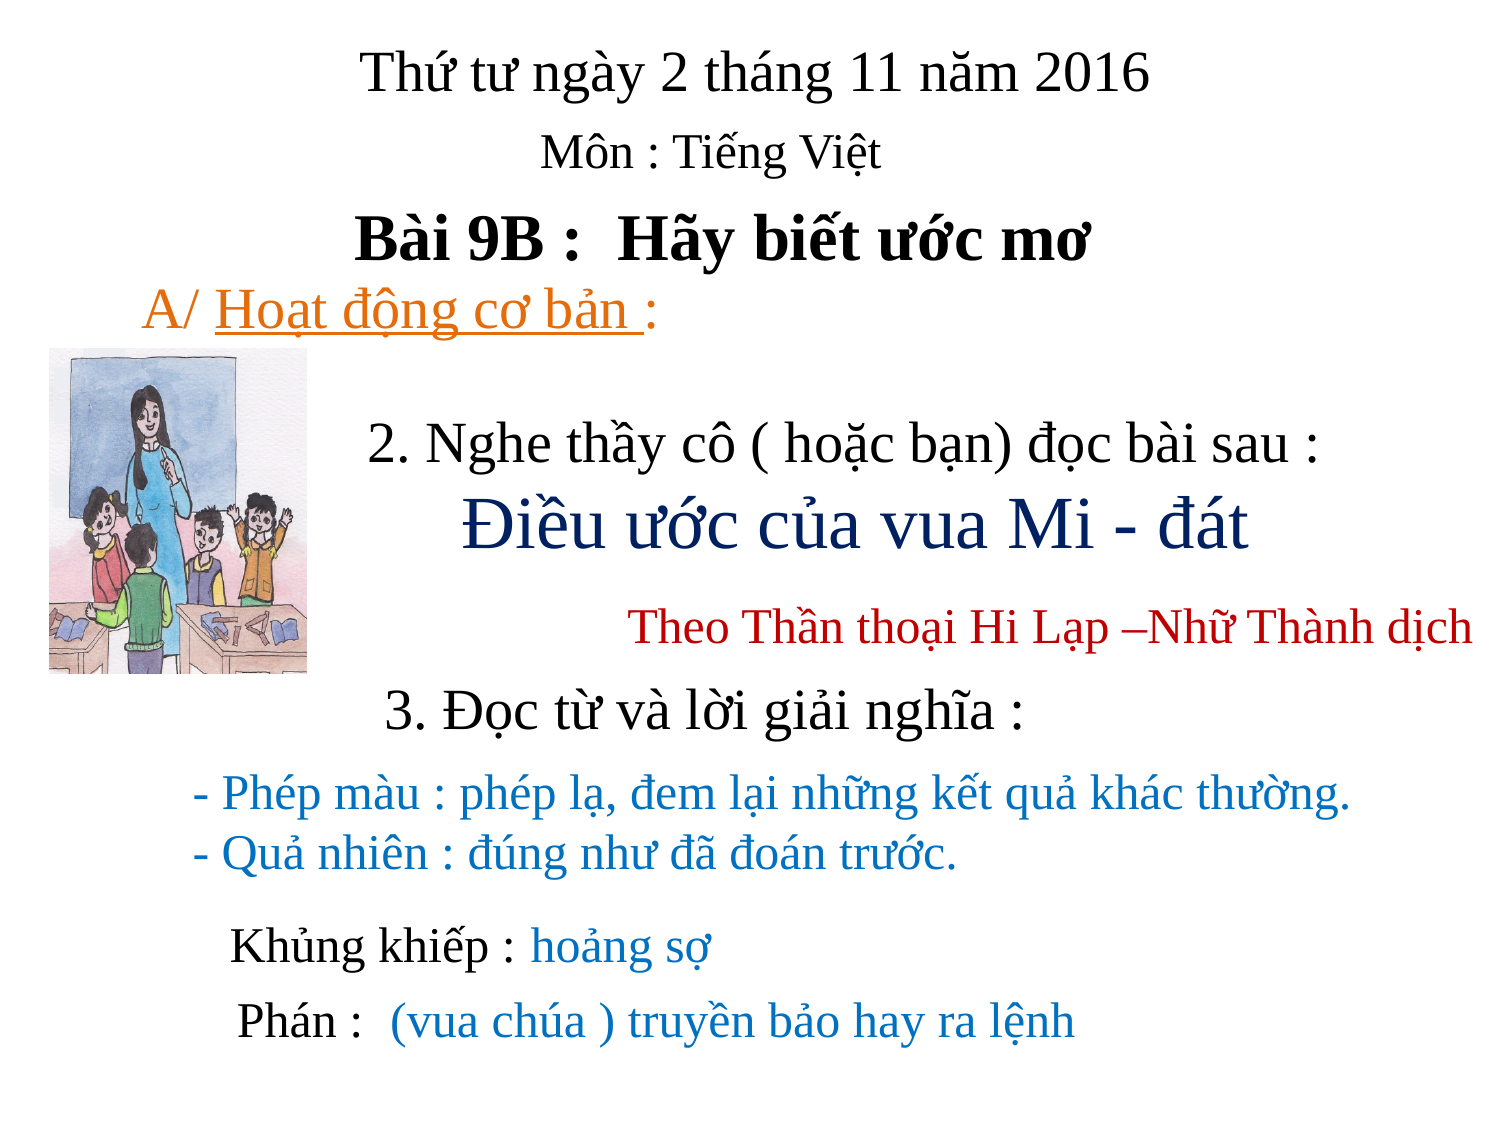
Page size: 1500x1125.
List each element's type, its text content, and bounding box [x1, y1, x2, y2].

text_box Môn : Tiếng Việt [149, 111, 1338, 186]
text_box 2. Nghe thầy cô ( hoặc bạn) đọc bài sau : Điều ước của vua Mi - đát [352, 396, 1338, 572]
picture [48, 348, 307, 674]
text_box - Phép màu : phép lạ, đem lại những kết quả khác thường. - Quả nhiên : đúng như đã đoán trước. [177, 751, 1493, 887]
text_box 3. Đọc từ và lời giải nghĩa : [369, 663, 1196, 751]
text_box A/ Hoạt động cơ bản : [127, 262, 1028, 348]
text_box (vua chúa ) truyền bảo hay ra lệnh [375, 980, 1209, 1056]
text_box Bài 9B : Hãy biết ước mơ [222, 186, 1410, 282]
text_box Phán : [222, 980, 375, 1056]
text_box Khủng khiếp : [214, 904, 515, 980]
text_box hoảng sợ [515, 904, 853, 980]
text_box Thứ tư ngày 2 tháng 11 năm 2016 [127, 25, 1453, 110]
text_box Theo Thần thoại Hi Lạp –Nhữ Thành dịch [612, 586, 1500, 661]
